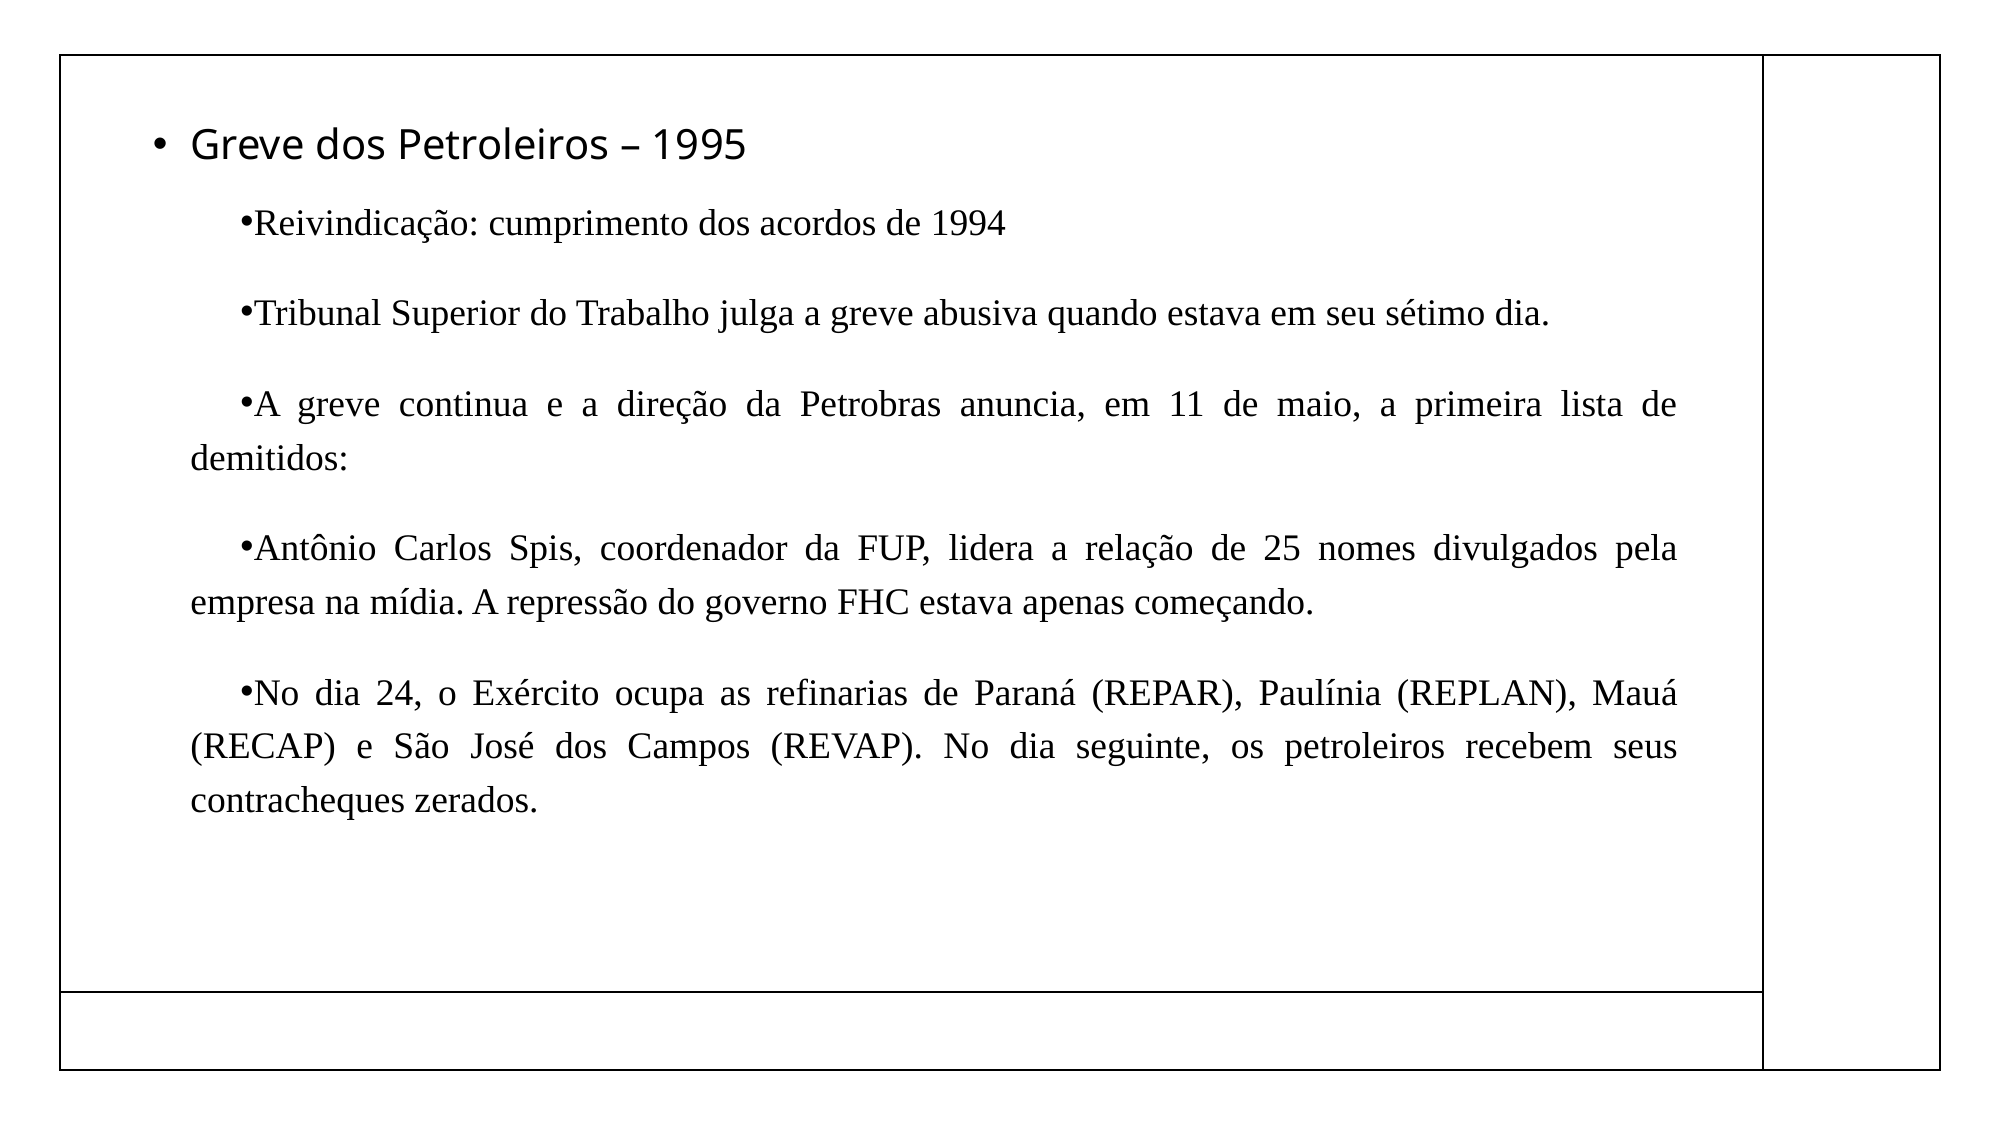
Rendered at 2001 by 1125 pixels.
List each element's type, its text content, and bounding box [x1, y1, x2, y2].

list Greve dos Petroleiros – 1995 Reivindicação: cumprimento dos acordos de 1994 Tribunal Superior do Trabalho julga a greve abusiva quando estava em seu sétimo dia. A greve continua e a direção da Petrobras anuncia, em 11 de maio, a primeira lista de demitidos: Antônio Carlos Spis, coordenador da FUP, lidera a relação de 25 nomes divulgados pela empresa na mídia. A repressão do governo FHC estava apenas começando. No dia 24, o Exército ocupa as refinarias de Paraná (REPAR), Paulínia (REPLAN), Mauá (RECAP) e São José dos Campos (REVAP). No dia seguinte, os petroleiros recebem seus contracheques zerados. [138, 95, 1695, 959]
